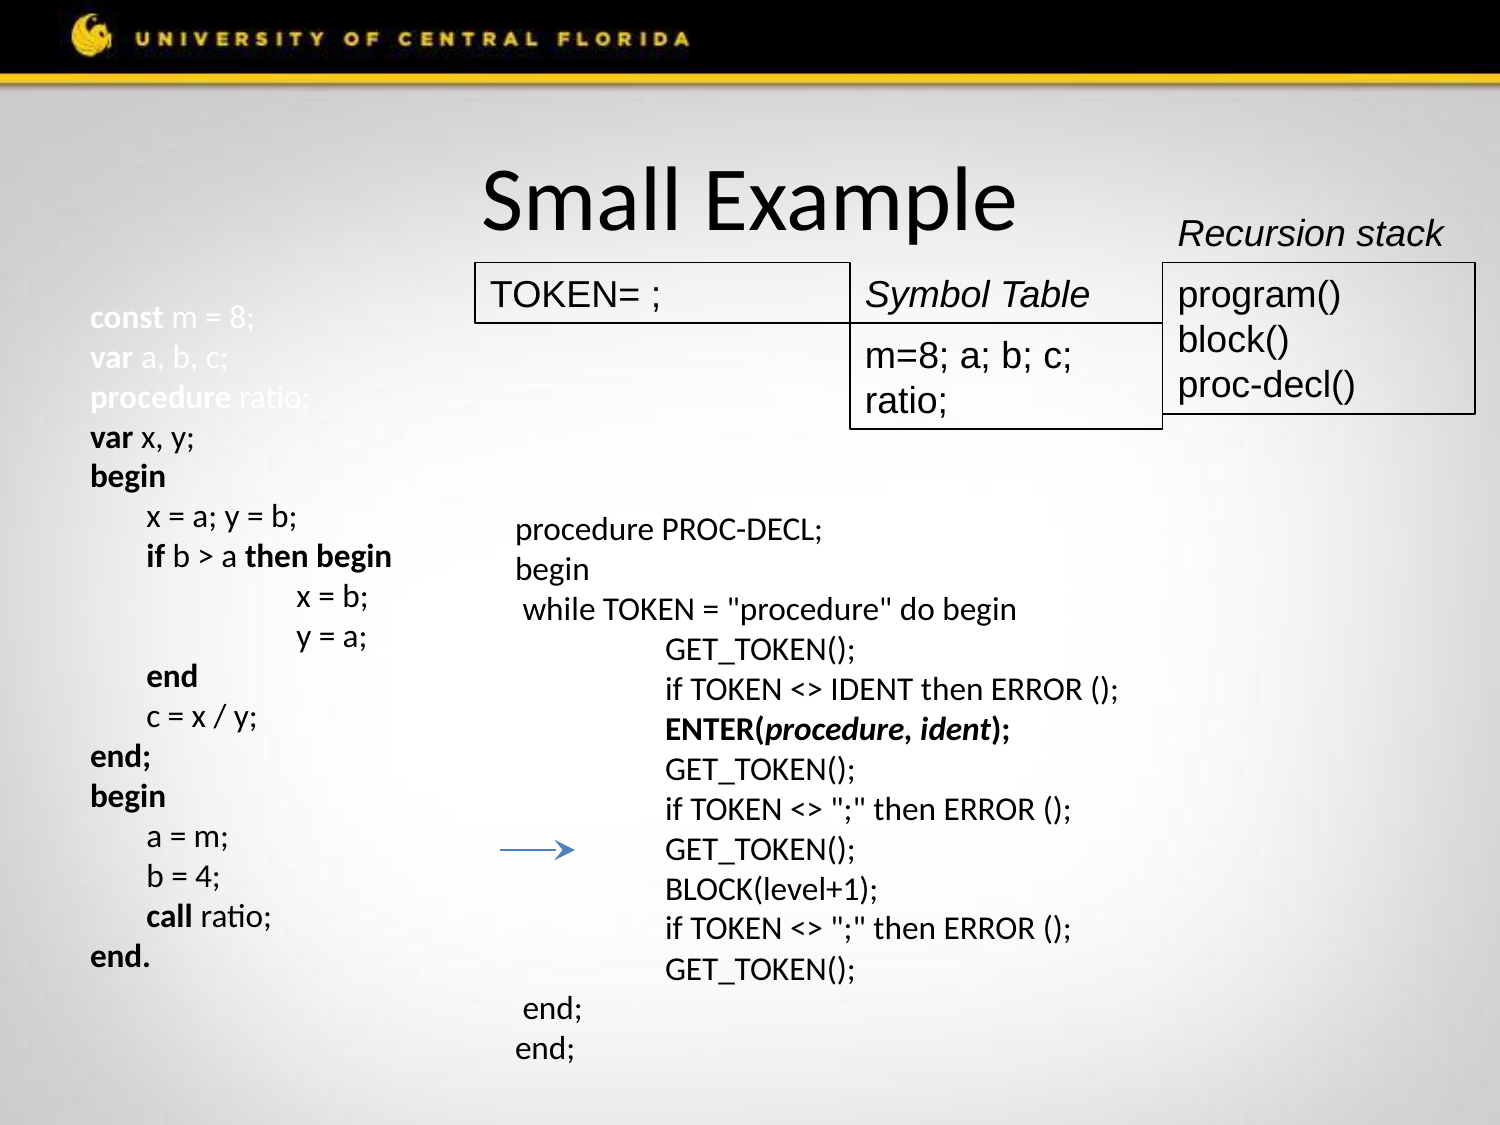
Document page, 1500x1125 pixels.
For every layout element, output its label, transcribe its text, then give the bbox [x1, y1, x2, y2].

text_box procedure PROC-DECL; begin while TOKEN = "procedure" do begin GET_TOKEN(); if TOKEN <> IDENT then ERROR (); ENTER(procedure, ident); GET_TOKEN(); if TOKEN <> ";" then ERROR (); GET_TOKEN(); BLOCK(level+1); if TOKEN <> ";" then ERROR (); GET_TOKEN(); end; end; [499, 499, 1238, 1088]
text_box TOKEN= ; [474, 262, 849, 323]
text_box m=8; a; b; c; ratio; [849, 323, 1163, 430]
text_box Recursion stack [1162, 201, 1475, 263]
title Small Example [75, 125, 1425, 263]
list const m = 8; var a, b, c; procedure ratio; var x, y; begin x = a; y = b; if b > a then begin x = b; y = a; end c = x / y; end; begin a = m; b = 4; call ratio; end. [75, 287, 425, 1070]
text_box program() block() proc-decl() [1163, 263, 1475, 414]
text_box Symbol Table [849, 262, 1163, 323]
picture [0, 0, 1500, 1125]
